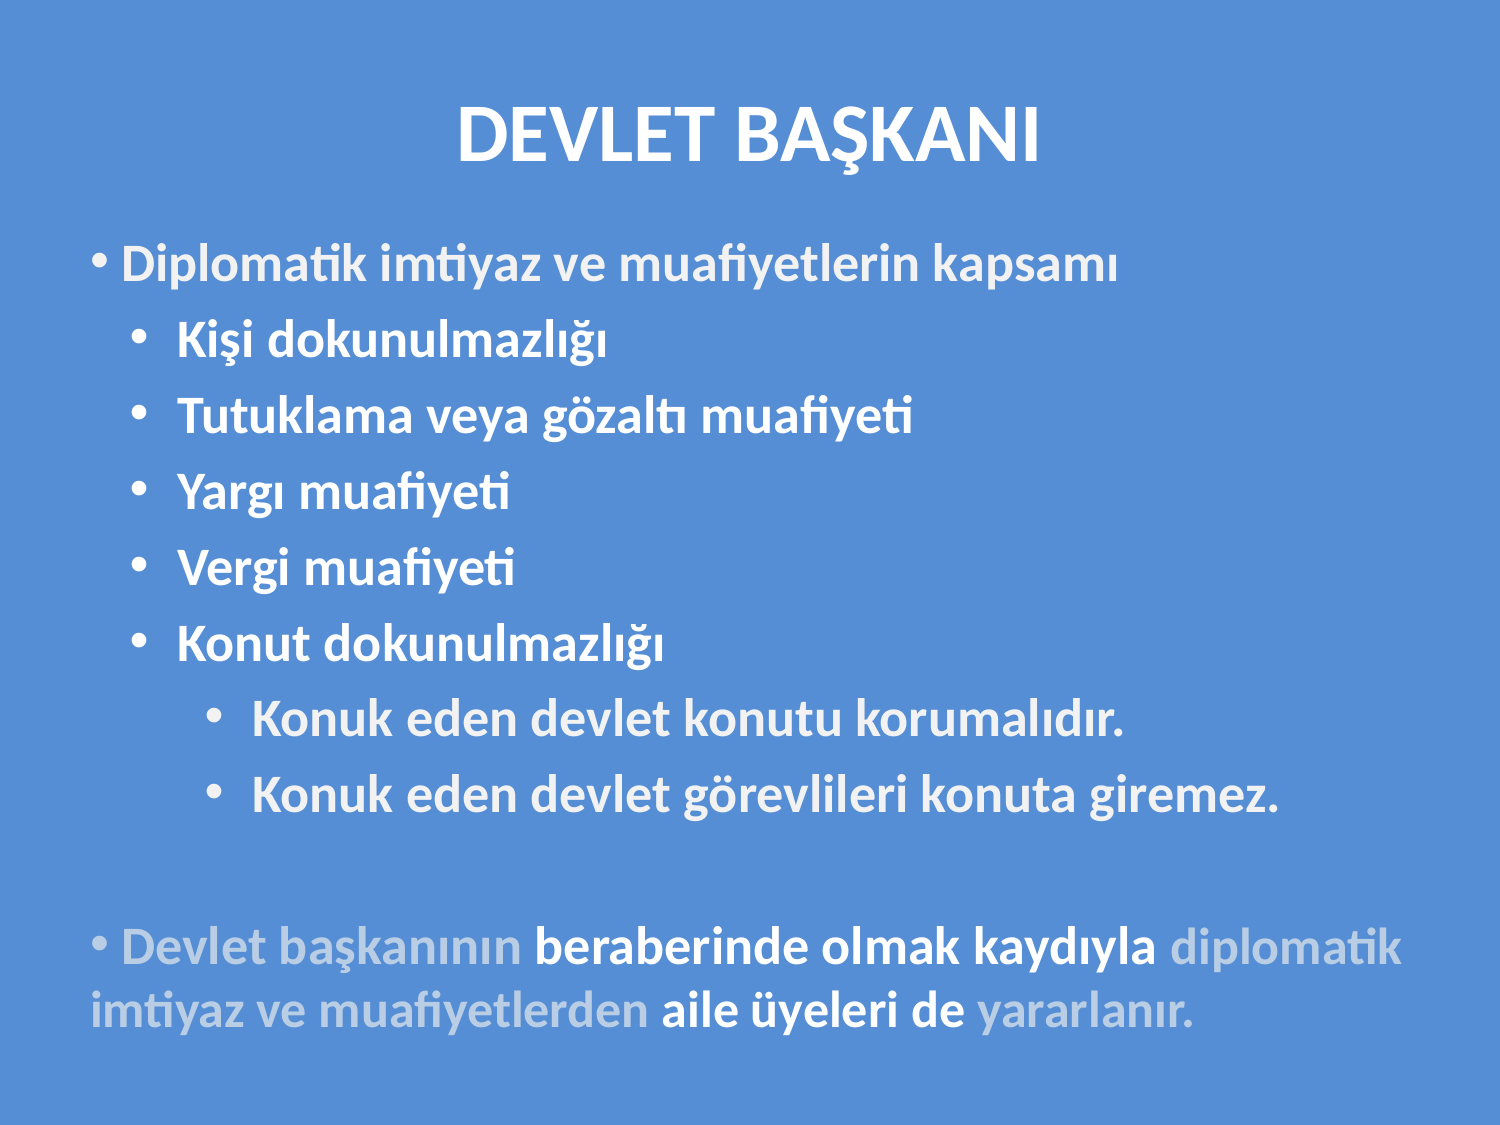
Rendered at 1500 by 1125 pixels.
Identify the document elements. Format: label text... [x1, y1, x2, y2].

text_box DEVLET BAŞKANI [112, 7, 1388, 219]
text_box Diplomatik imtiyaz ve muafiyetlerin kapsamı Kişi dokunulmazlığı Tutuklama veya gözaltı muafiyeti Yargı muafiyeti Vergi muafiyeti Konut dokunulmazlığı Konuk eden devlet konutu korumalıdır. Konuk eden devlet görevlileri konuta giremez. Devlet başkanının beraberinde olmak kaydıyla diplomatik imtiyaz ve muafiyetlerden aile üyeleri de yararlanır. [74, 219, 1425, 1076]
